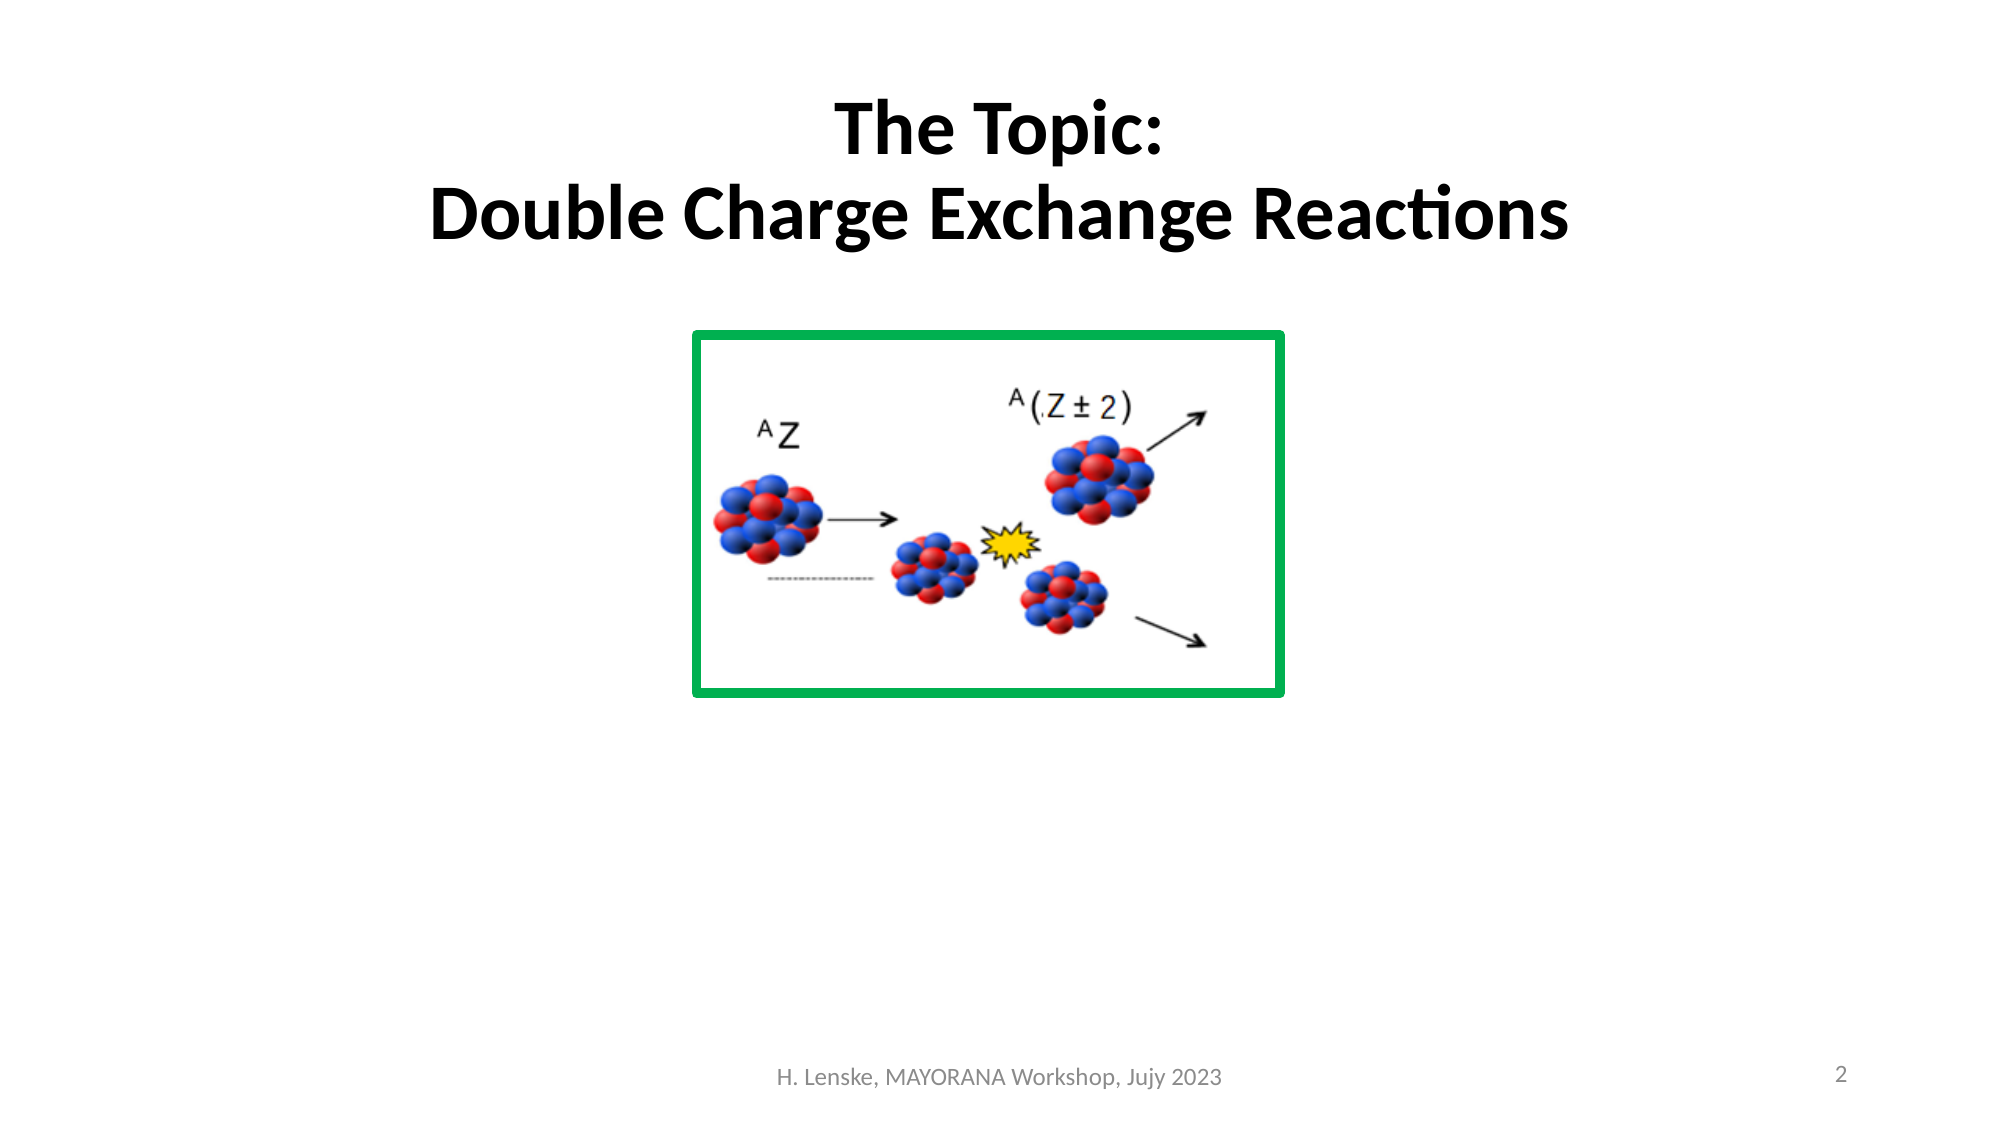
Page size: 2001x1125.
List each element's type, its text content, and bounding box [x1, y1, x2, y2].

slide_number 2 [1412, 1042, 1863, 1103]
picture [701, 339, 1275, 689]
title The Topic: Double Charge Exchange Reactions [184, 78, 1816, 266]
footer H. Lenske, MAYORANA Workshop, Jujy 2023 [662, 1045, 1338, 1106]
